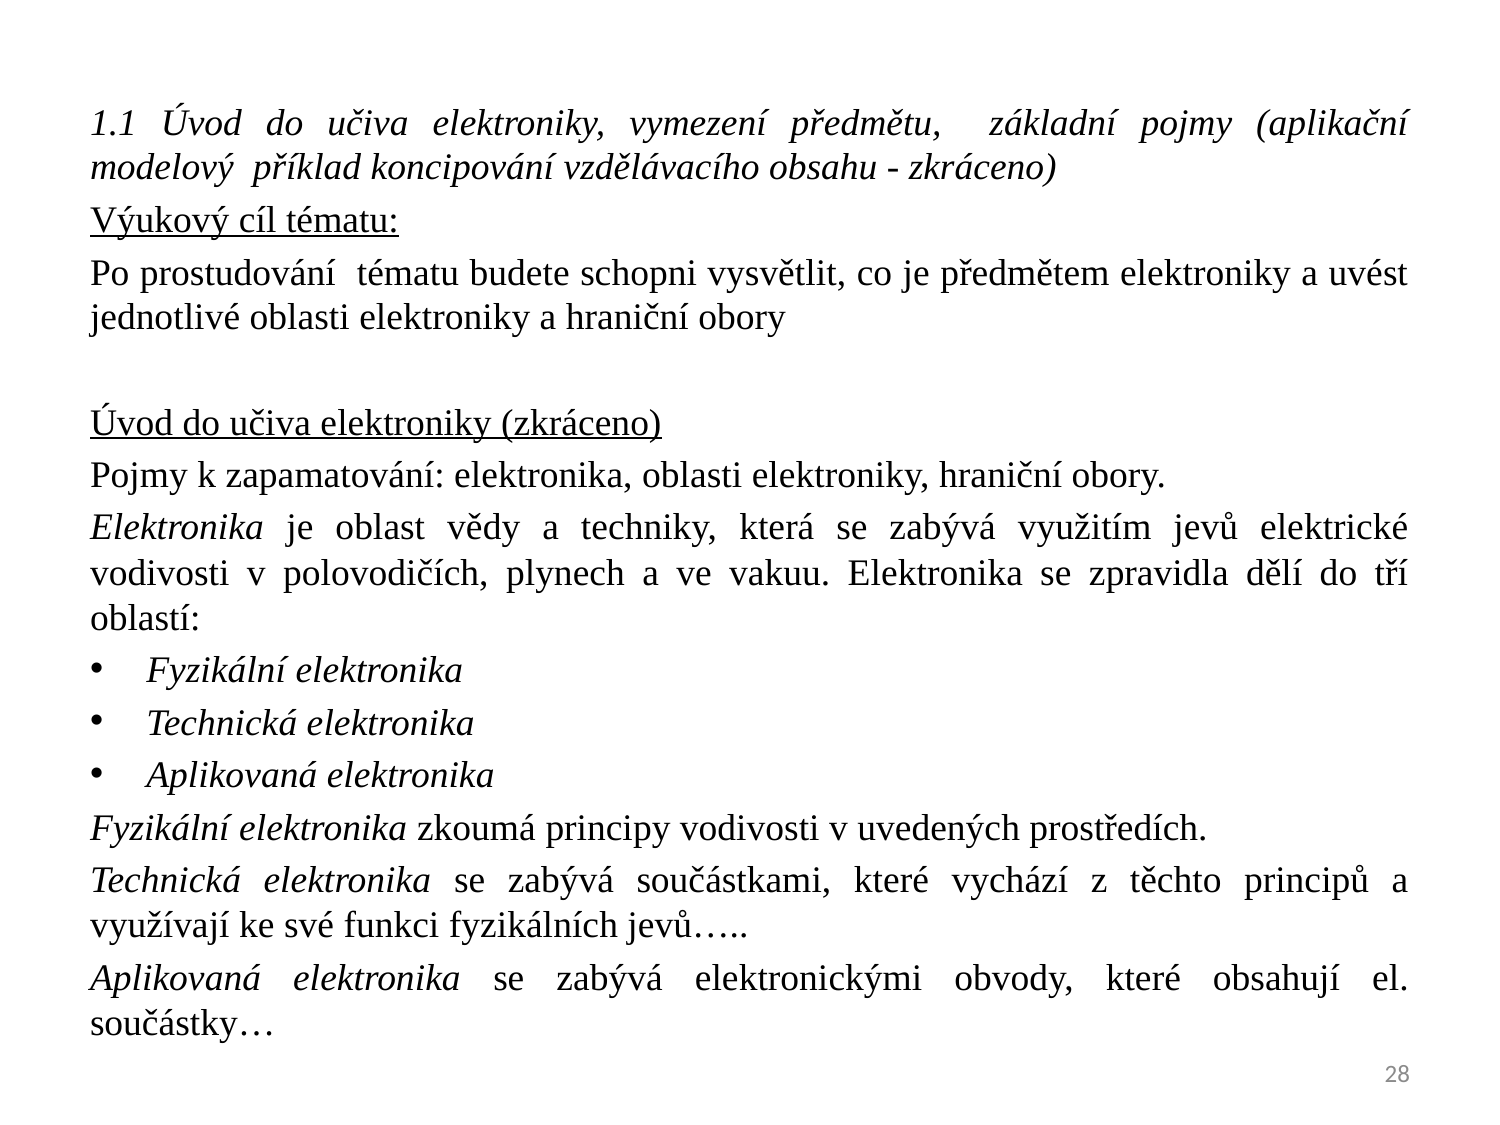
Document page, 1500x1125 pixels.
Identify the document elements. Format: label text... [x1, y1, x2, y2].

slide_number 28 [1074, 1042, 1425, 1103]
list 1.1 Úvod do učiva elektroniky, vymezení předmětu, základní pojmy (aplikační modelový příklad koncipování vzdělávacího obsahu - zkráceno) Výukový cíl tématu: Po prostudování tématu budete schopni vysvětlit, co je předmětem elektroniky a uvést jednotlivé oblasti elektroniky a hraniční obory Úvod do učiva elektroniky (zkráceno) Pojmy k zapamatování: elektronika, oblasti elektroniky, hraniční obory. Elektronika je oblast vědy a techniky, která se zabývá využitím jevů elektrické vodivosti v polovodičích, plynech a ve vakuu. Elektronika se zpravidla dělí do tří oblastí: Fyzikální elektronika Technická elektronika Aplikovaná elektronika Fyzikální elektronika zkoumá principy vodivosti v uvedených prostředích. Technická elektronika se zabývá součástkami, které vychází z těchto principů a využívají ke své funkci fyzikálních jevů….. Aplikovaná elektronika se zabývá elektronickými obvody, které obsahují el. součástky… [75, 90, 1425, 1071]
